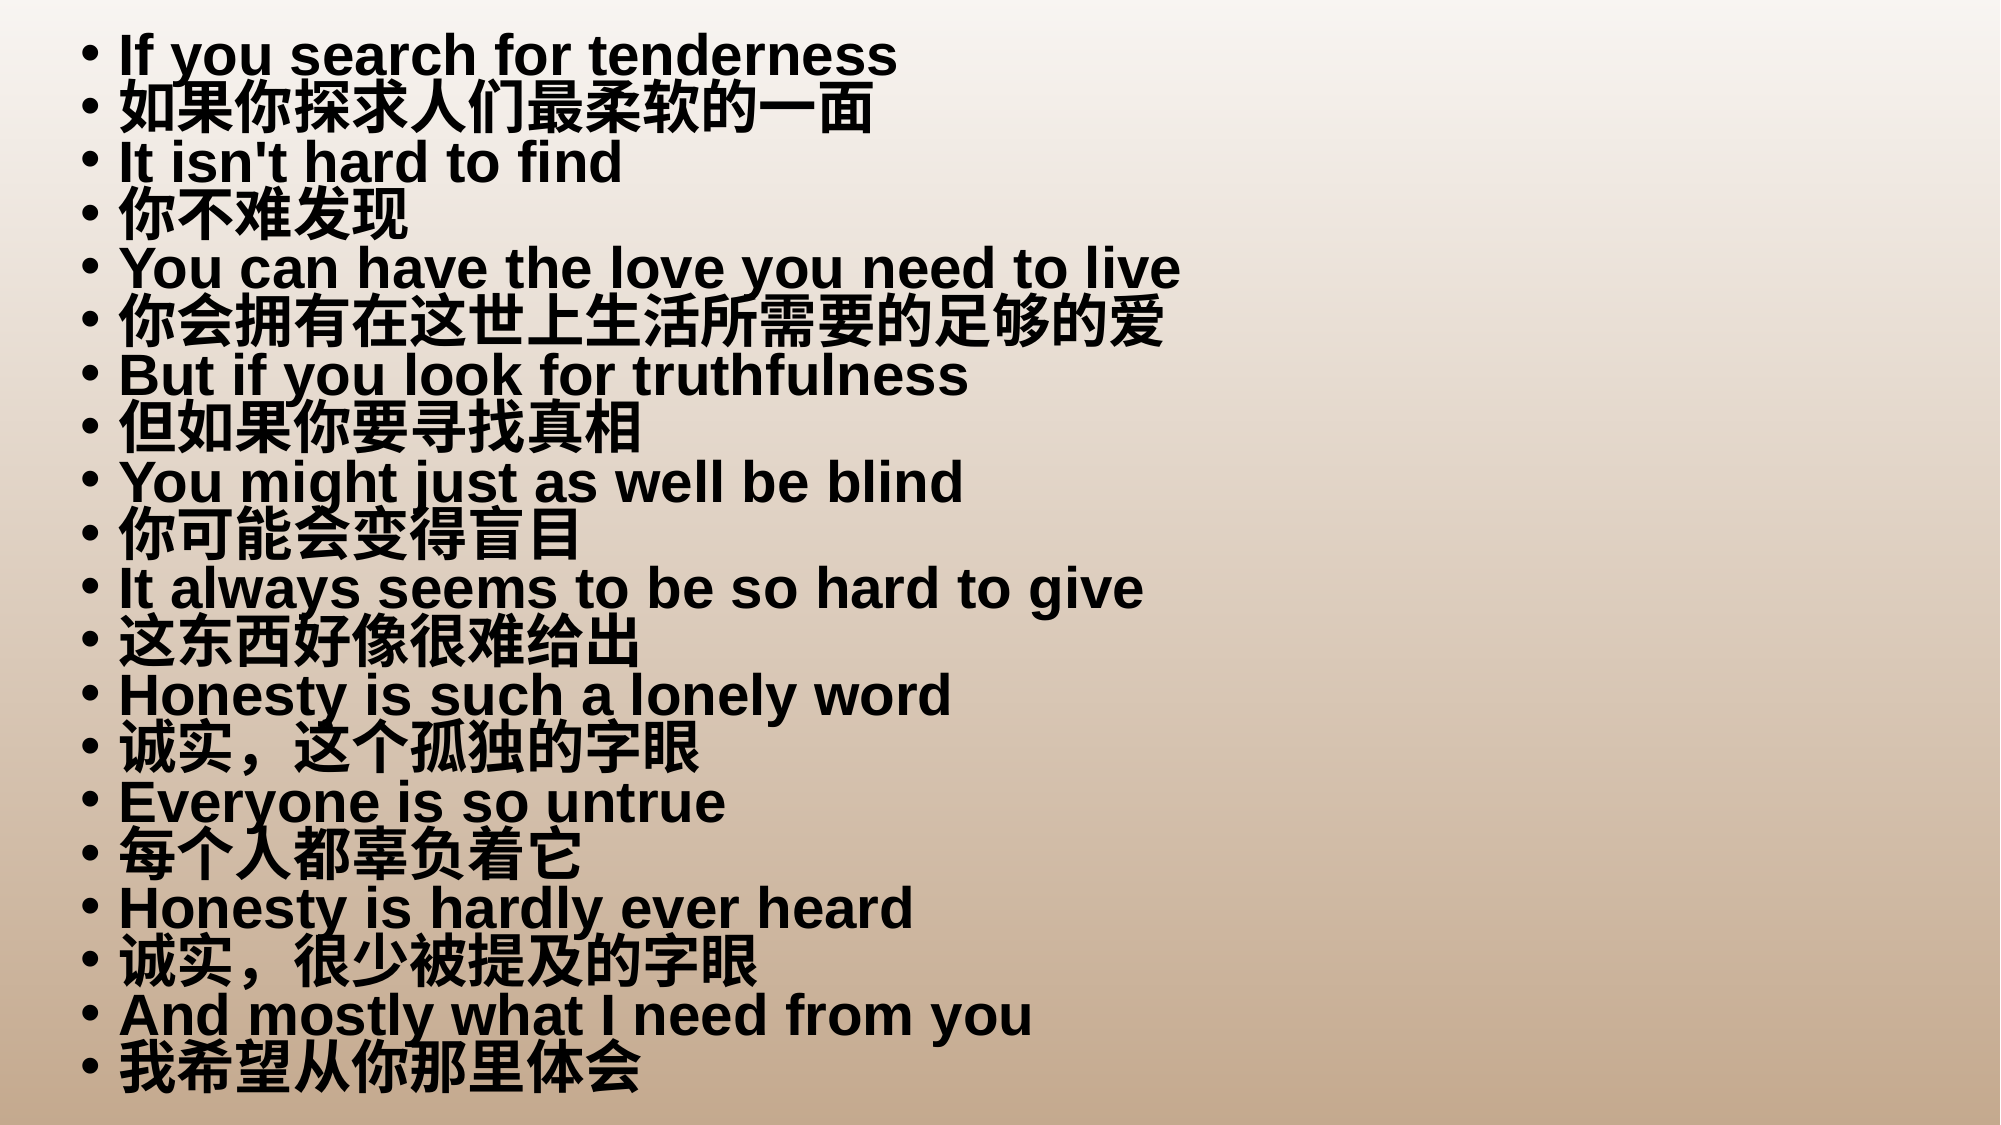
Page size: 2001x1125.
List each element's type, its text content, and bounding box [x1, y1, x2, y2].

list If you search for tenderness 如果你探求人们最柔软的一面 It isn't hard to find 你不难发现 You can have the love you need to live 你会拥有在这世上生活所需要的足够的爱 But if you look for truthfulness 但如果你要寻找真相 You might just as well be blind 你可能会变得盲目 It always seems to be so hard to give 这东西好像很难给出 Honesty is such a lonely word 诚实，这个孤独的字眼 Everyone is so untrue 每个人都辜负着它 Honesty is hardly ever heard 诚实，很少被提及的字眼 And mostly what I need from you 我希望从你那里体会 [65, 47, 1935, 1125]
